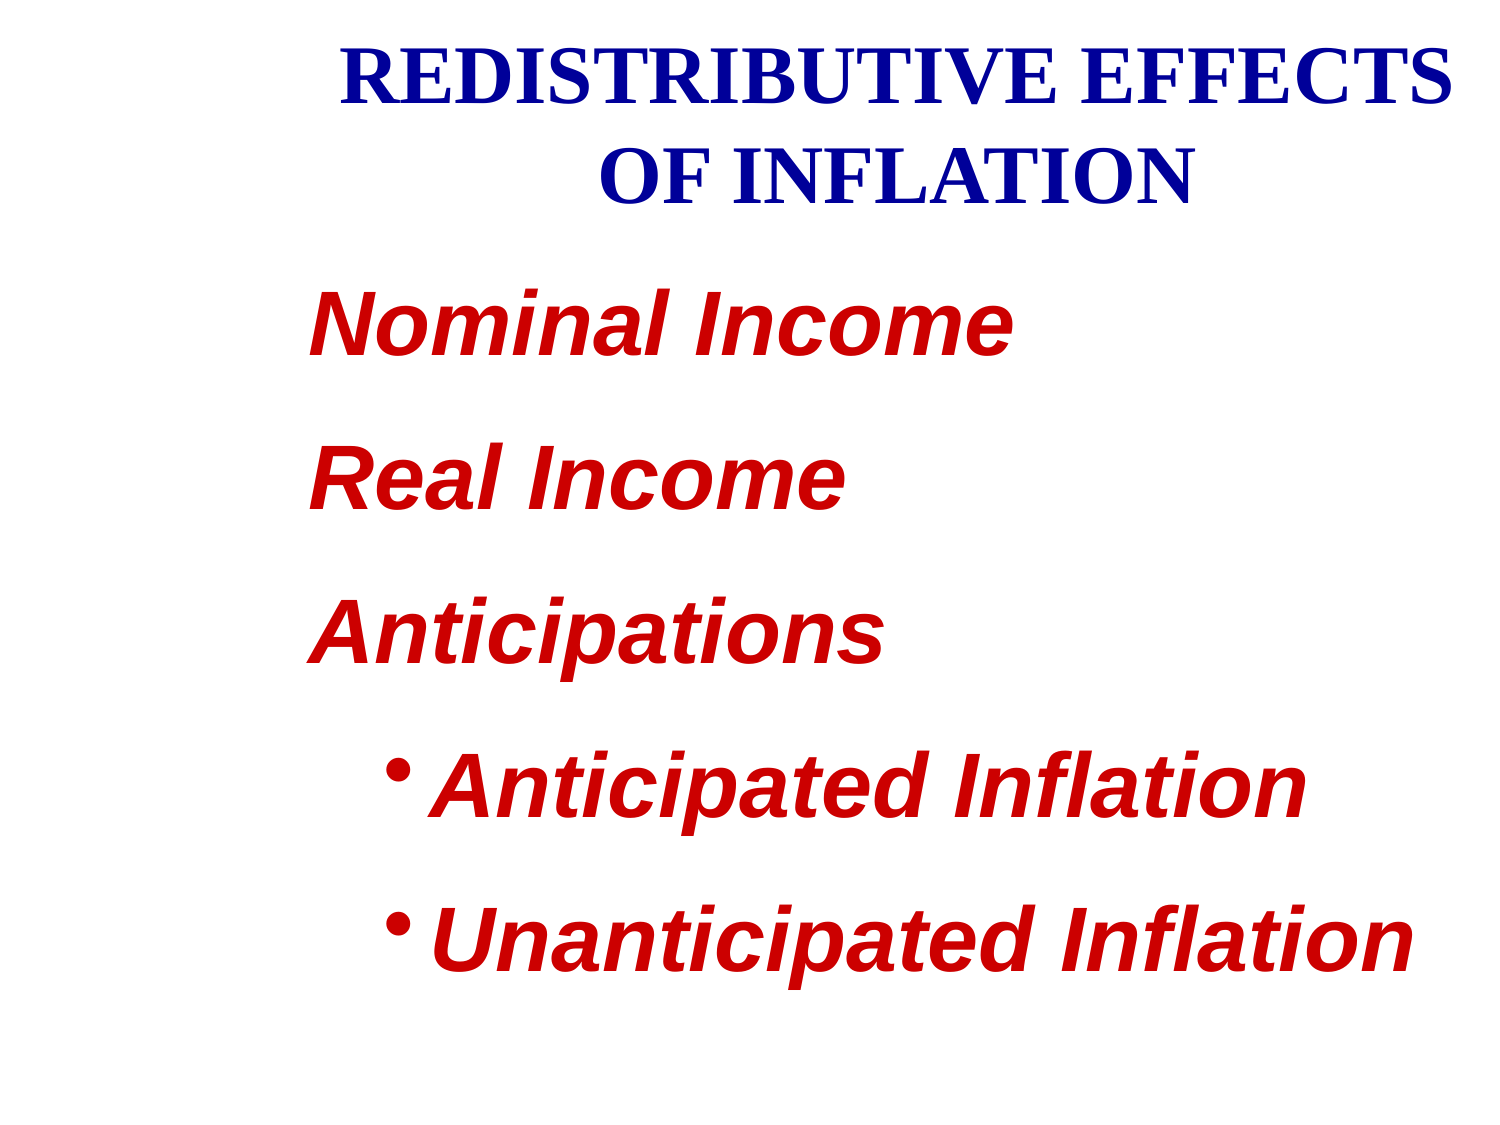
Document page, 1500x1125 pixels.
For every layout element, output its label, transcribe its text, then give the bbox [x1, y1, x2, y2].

text_box Nominal Income Real Income Anticipations Anticipated Inflation Unanticipated Inflation [293, 212, 1500, 997]
text_box REDISTRIBUTIVE EFFECTS OF INFLATION [294, 12, 1500, 212]
